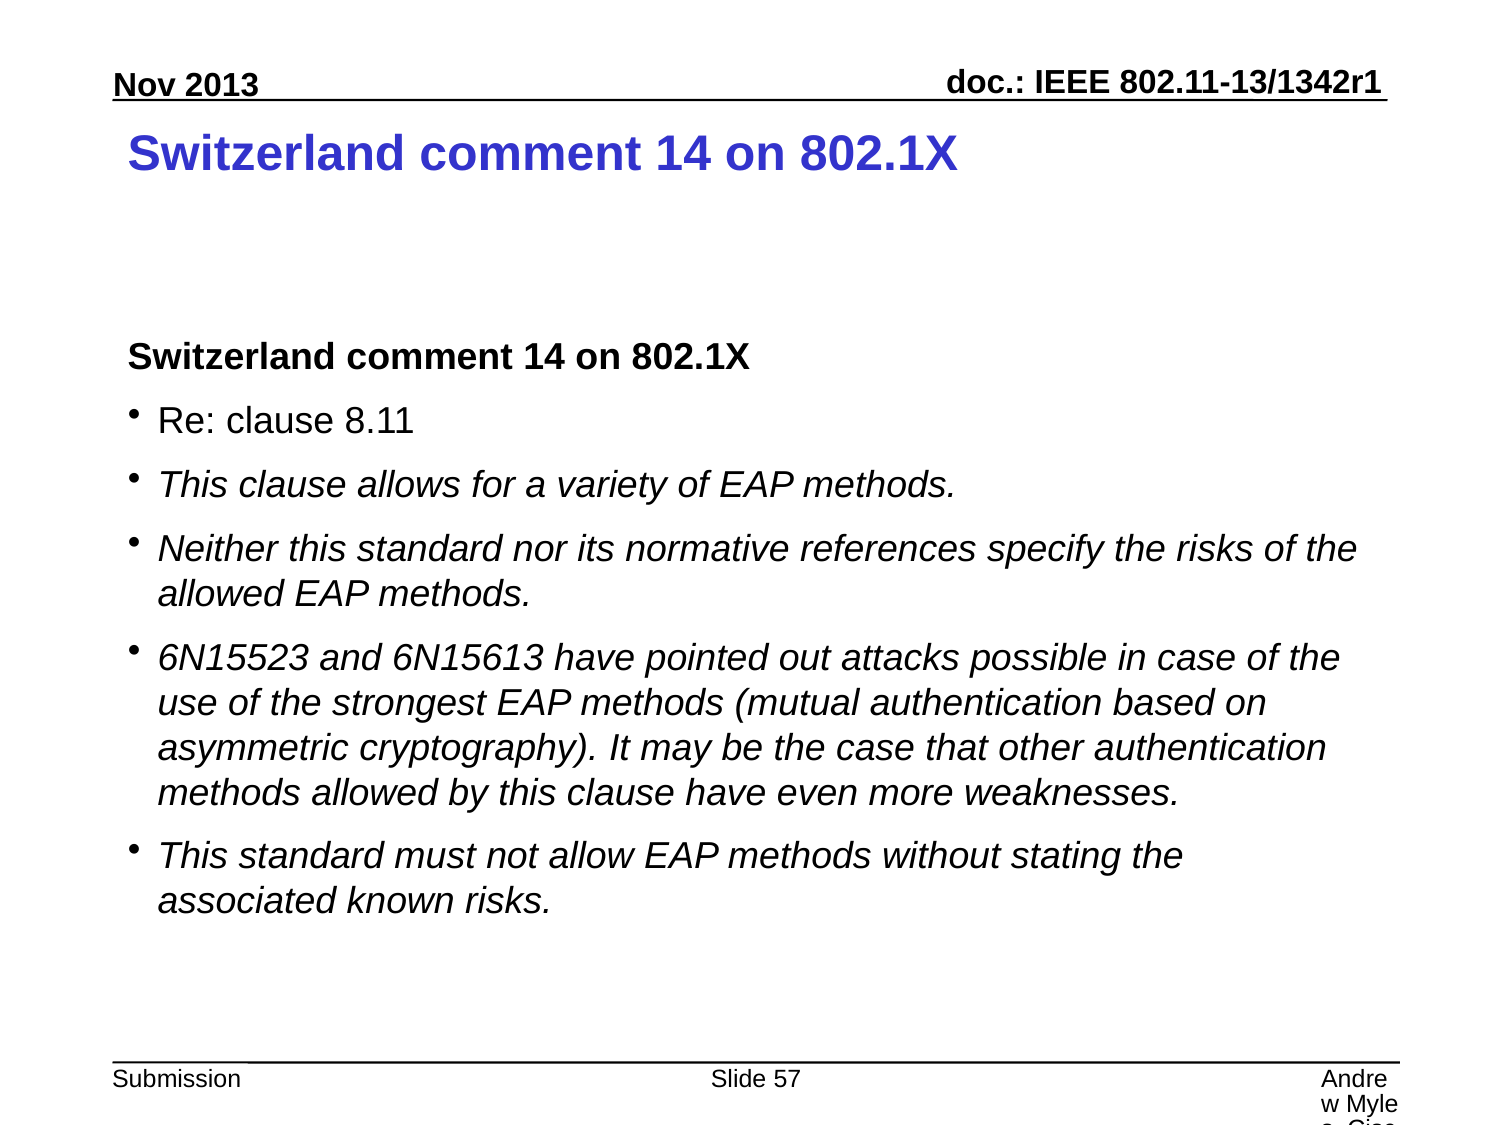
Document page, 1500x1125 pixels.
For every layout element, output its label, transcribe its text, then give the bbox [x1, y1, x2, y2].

footer Andrew Myles, Cisco [1320, 1061, 1402, 1093]
slide_number Slide 57 [709, 1061, 803, 1093]
list Switzerland comment 14 on 802.1X Re: clause 8.11 This clause allows for a variety of EAP methods. Neither this standard nor its normative references specify the risks of the allowed EAP methods. 6N15523 and 6N15613 have pointed out attacks possible in case of the use of the strongest EAP methods (mutual authentication based on asymmetric cryptography). It may be the case that other authentication methods allowed by this clause have even more weaknesses. This standard must not allow EAP methods without stating the associated known risks. [112, 324, 1388, 1000]
title Switzerland comment 14 on 802.1X [112, 112, 1388, 288]
